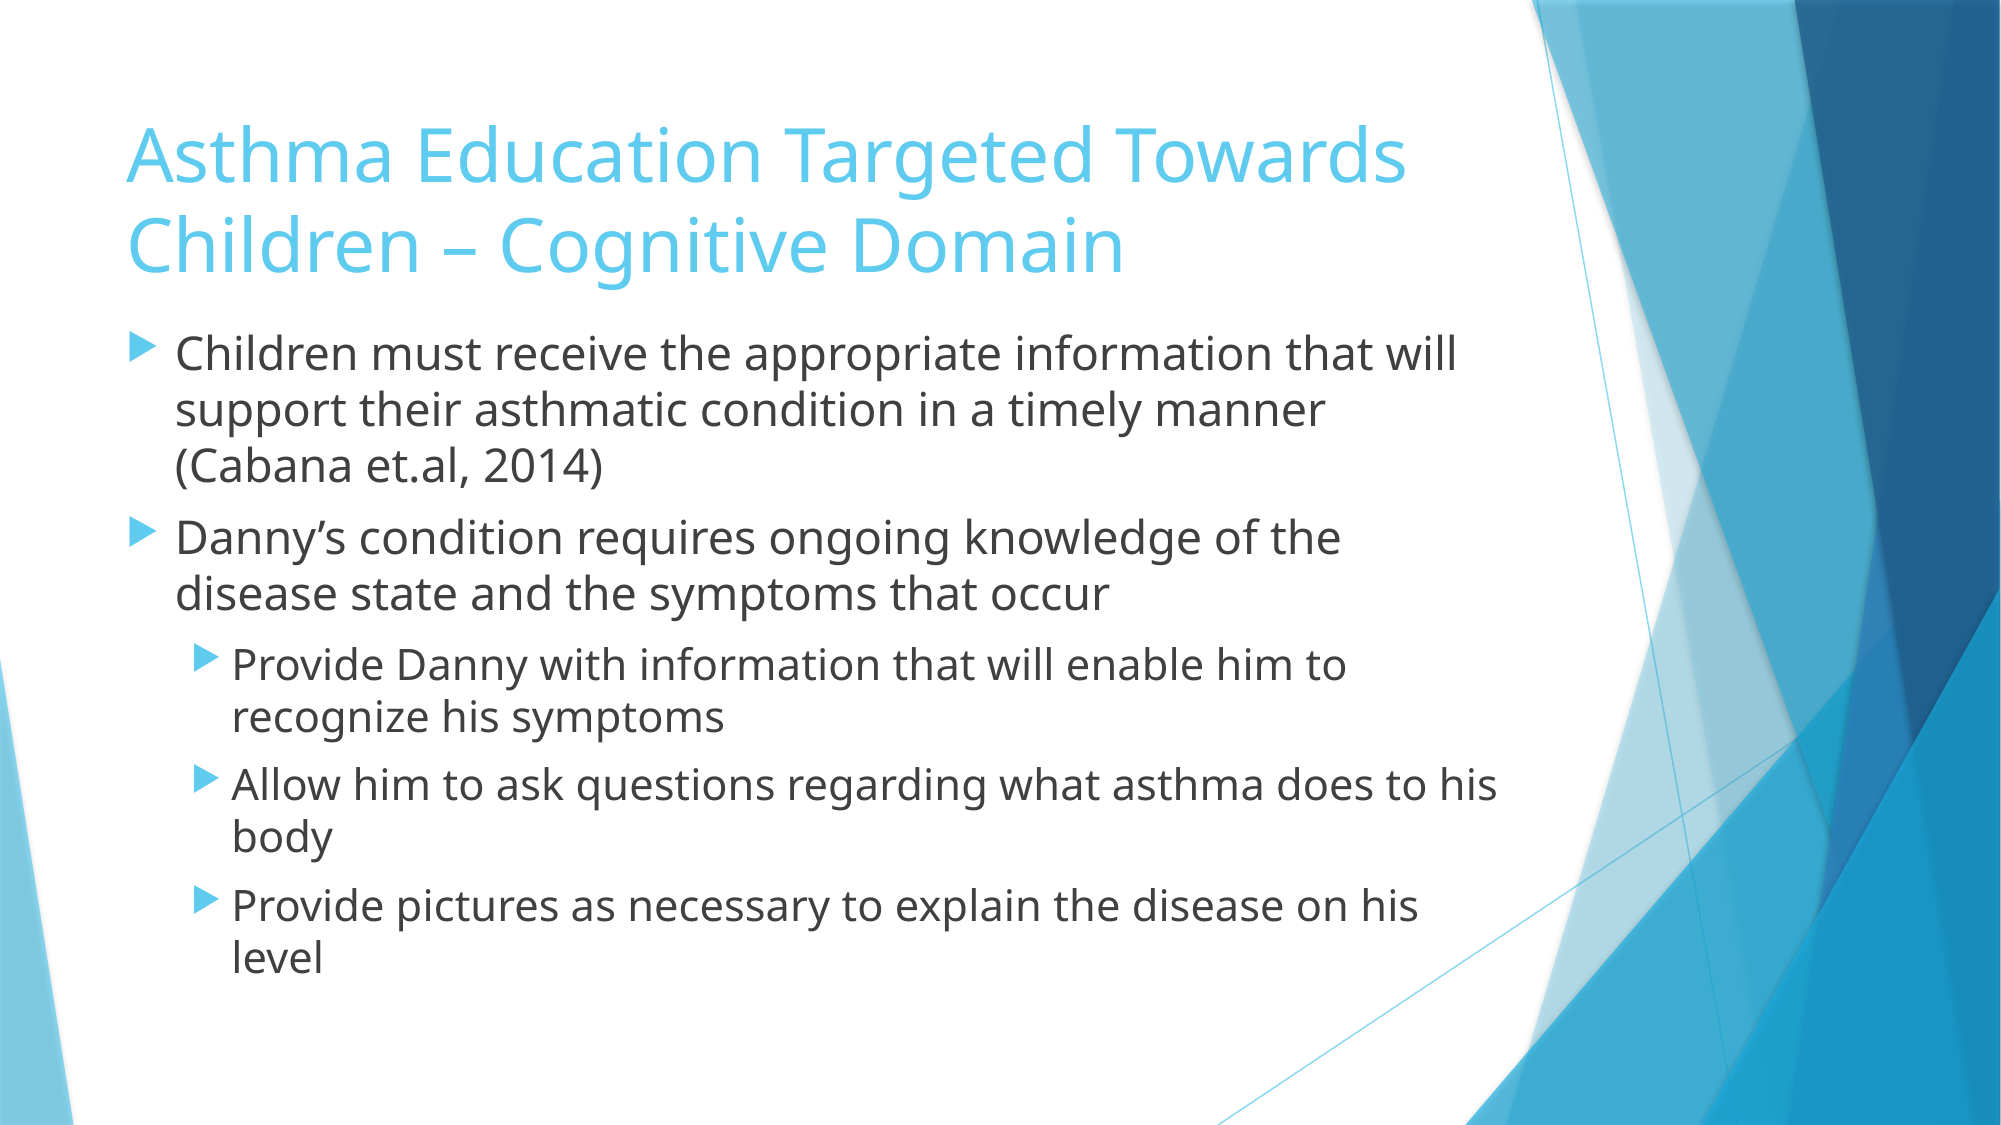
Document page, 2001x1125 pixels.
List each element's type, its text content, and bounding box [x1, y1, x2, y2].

title Asthma Education Targeted Towards Children – Cognitive Domain [111, 99, 1522, 316]
list Children must receive the appropriate information that will support their asthmatic condition in a timely manner (Cabana et.al, 2014) Danny’s condition requires ongoing knowledge of the disease state and the symptoms that occur Provide Danny with information that will enable him to recognize his symptoms Allow him to ask questions regarding what asthma does to his body Provide pictures as necessary to explain the disease on his level [111, 316, 1522, 991]
